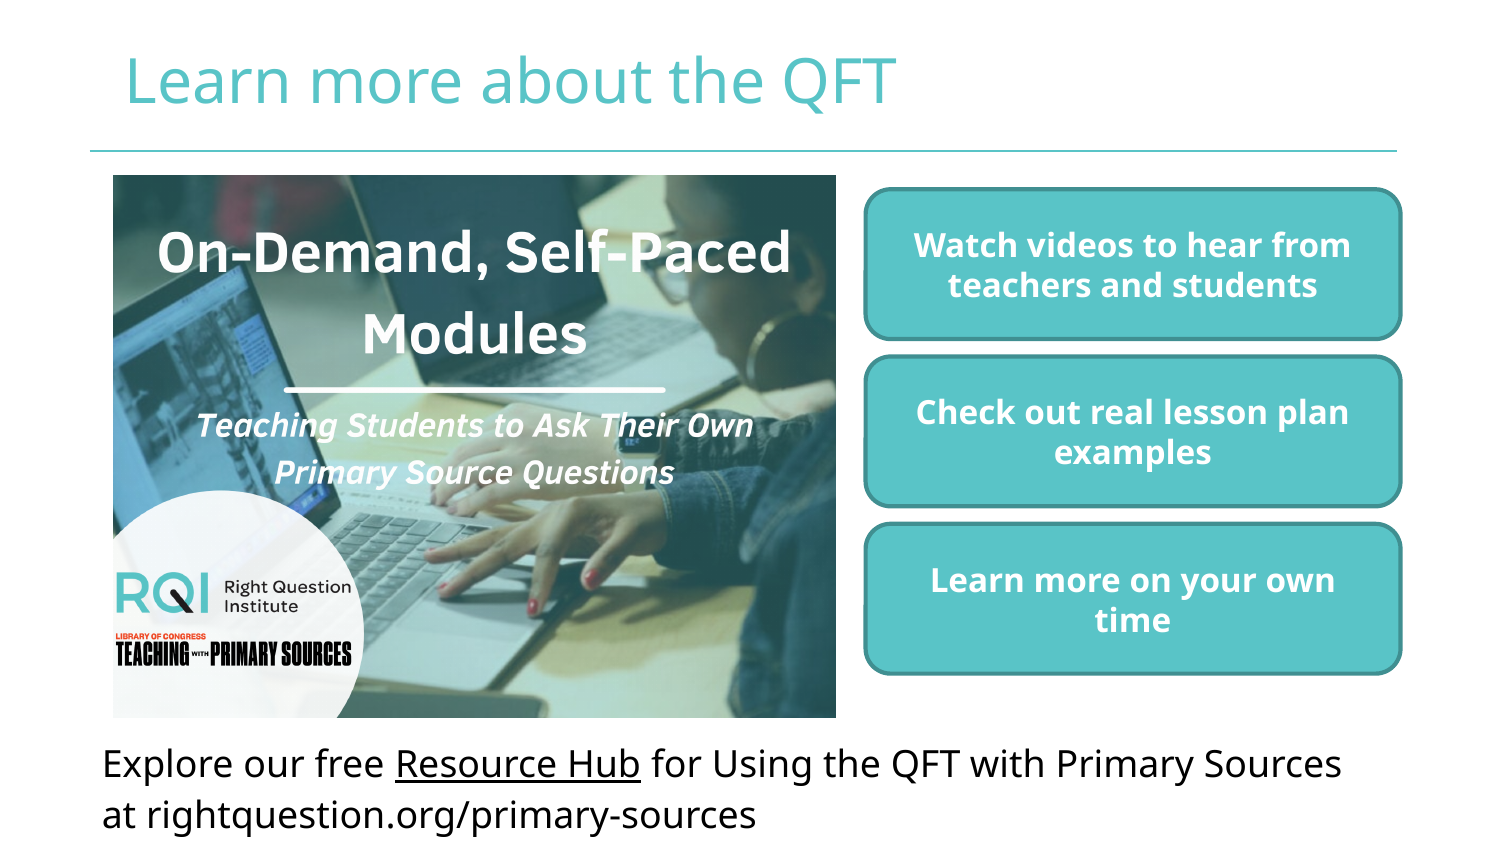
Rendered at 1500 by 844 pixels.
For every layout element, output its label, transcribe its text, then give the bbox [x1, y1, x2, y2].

text_box Learn more about the QFT [113, 30, 1407, 137]
text_box Explore our free Resource Hub for Using the QFT with Primary Sources at rightquestion.org/primary-sources [90, 734, 1385, 842]
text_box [113, 175, 1401, 718]
